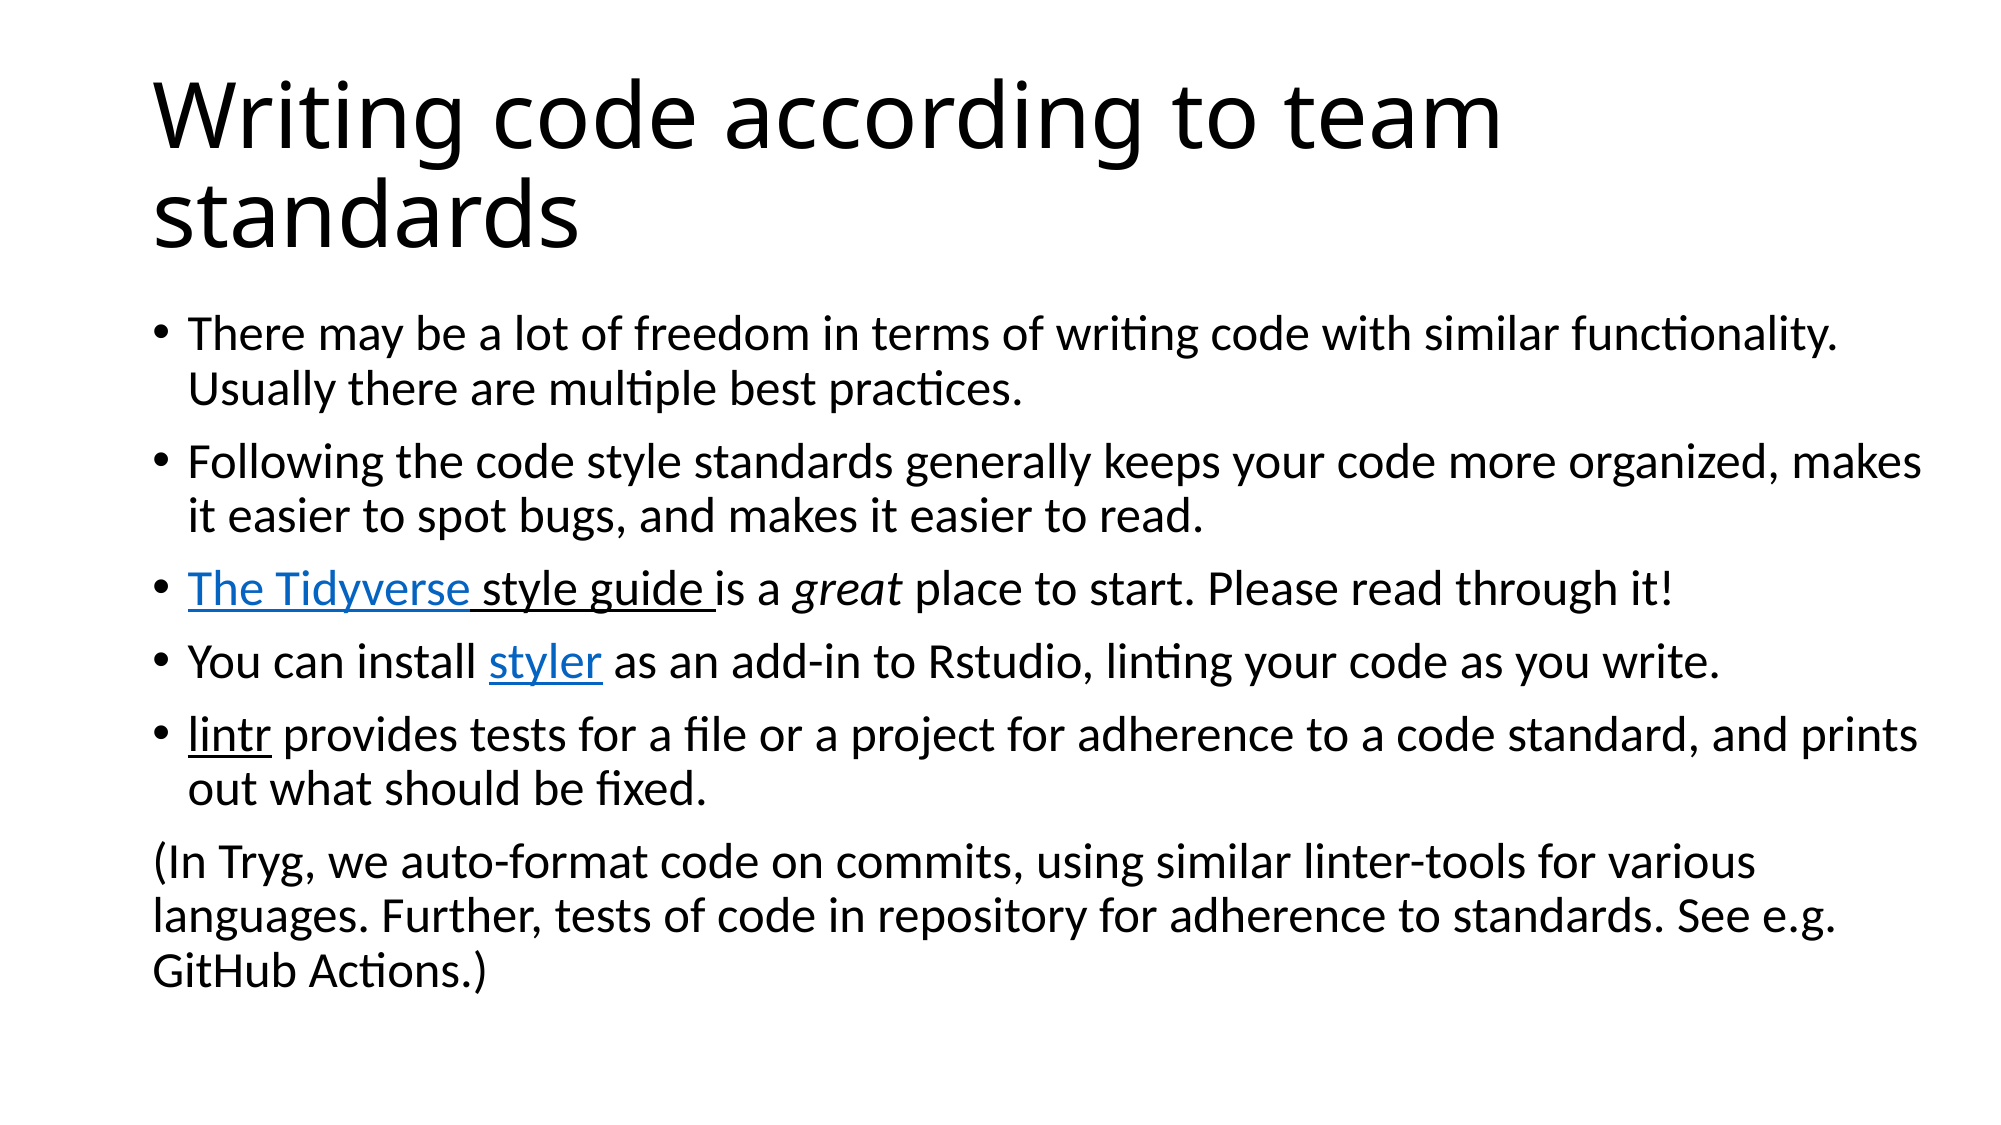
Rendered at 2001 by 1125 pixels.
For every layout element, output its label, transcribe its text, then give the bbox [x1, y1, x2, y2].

list There may be a lot of freedom in terms of writing code with similar functionality. Usually there are multiple best practices. Following the code style standards generally keeps your code more organized, makes it easier to spot bugs, and makes it easier to read. The Tidyverse style guide is a great place to start. Please read through it! You can install styler as an add-in to Rstudio, linting your code as you write. lintr provides tests for a file or a project for adherence to a code standard, and prints out what should be fixed. (In Tryg, we auto-format code on commits, using similar linter-tools for various languages. Further, tests of code in repository for adherence to standards. See e.g. GitHub Actions.) [137, 299, 1968, 1014]
title Writing code according to team standards [137, 59, 1863, 278]
